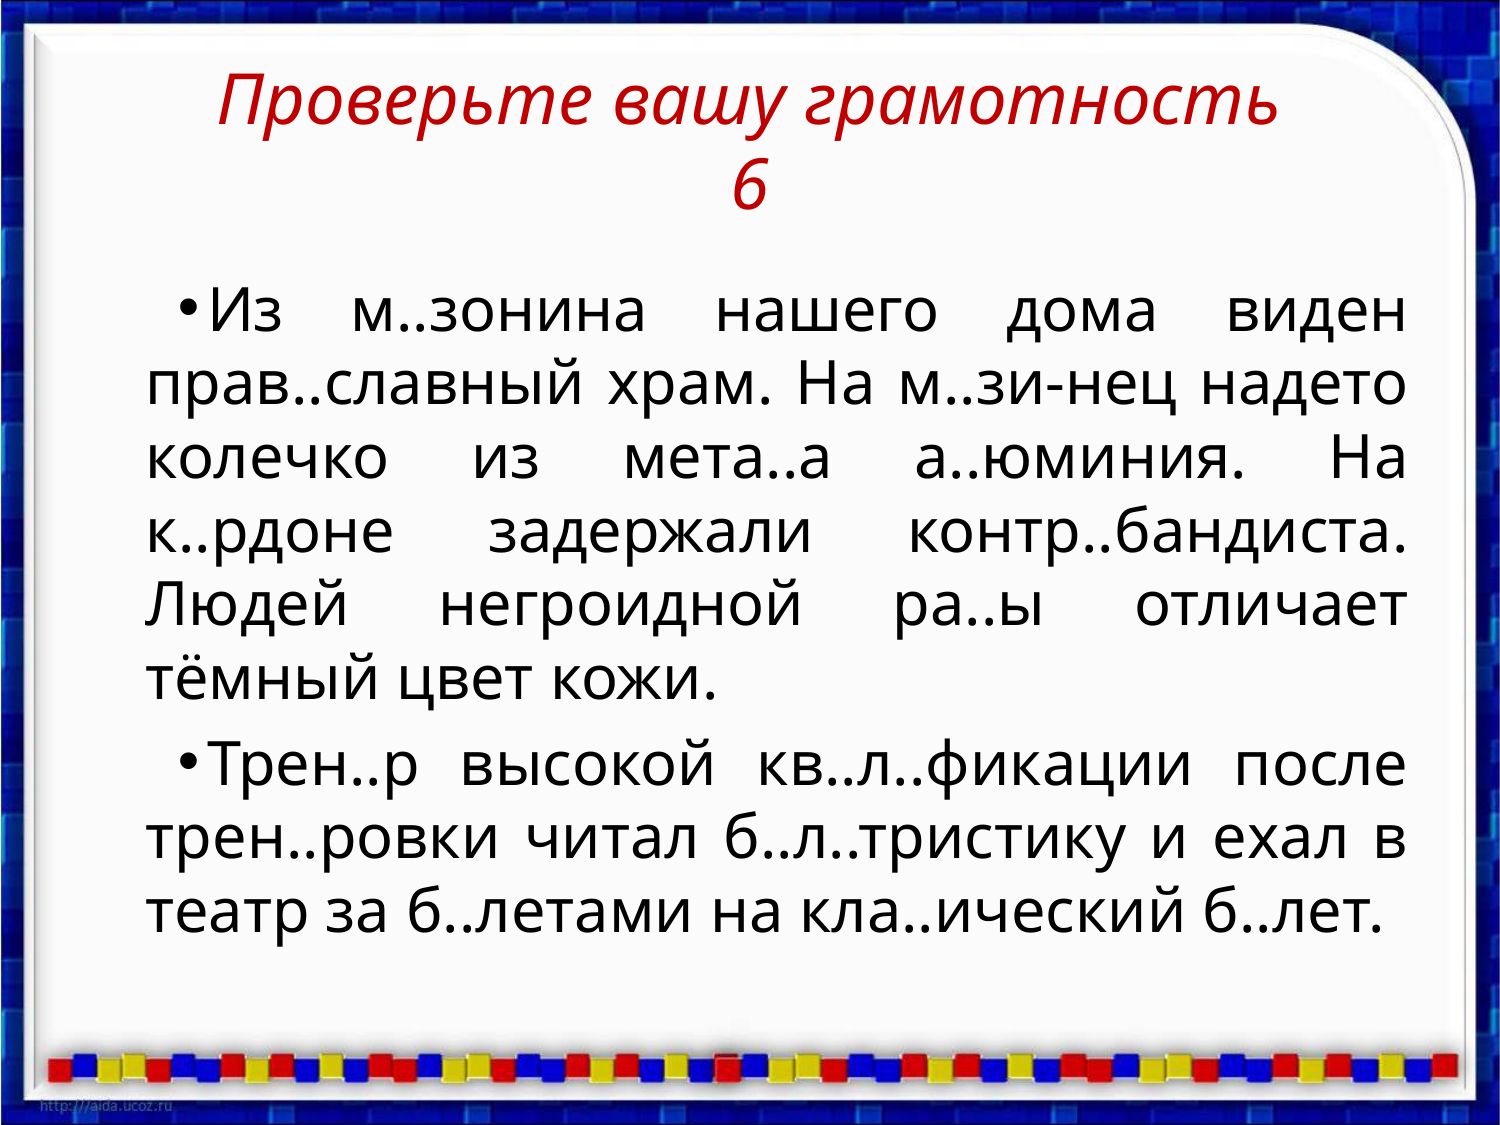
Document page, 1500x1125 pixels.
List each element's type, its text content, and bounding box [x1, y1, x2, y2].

title Проверьте вашу грамотность 6 [75, 45, 1425, 233]
list Из м..зонина нашего дома виден прав..славный храм. На м..зи-нец надето колечко из мета..а а..юминия. На к..рдоне задержали контр..бандиста. Людей негроидной ра..ы отличает тёмный цвет кожи. Трен..р высокой кв..л..фикации после трен..ровки читал б..л..тристику и ехал в театр за б..летами на кла..ический б..лет. [75, 262, 1425, 1005]
picture [0, 0, 1500, 1125]
